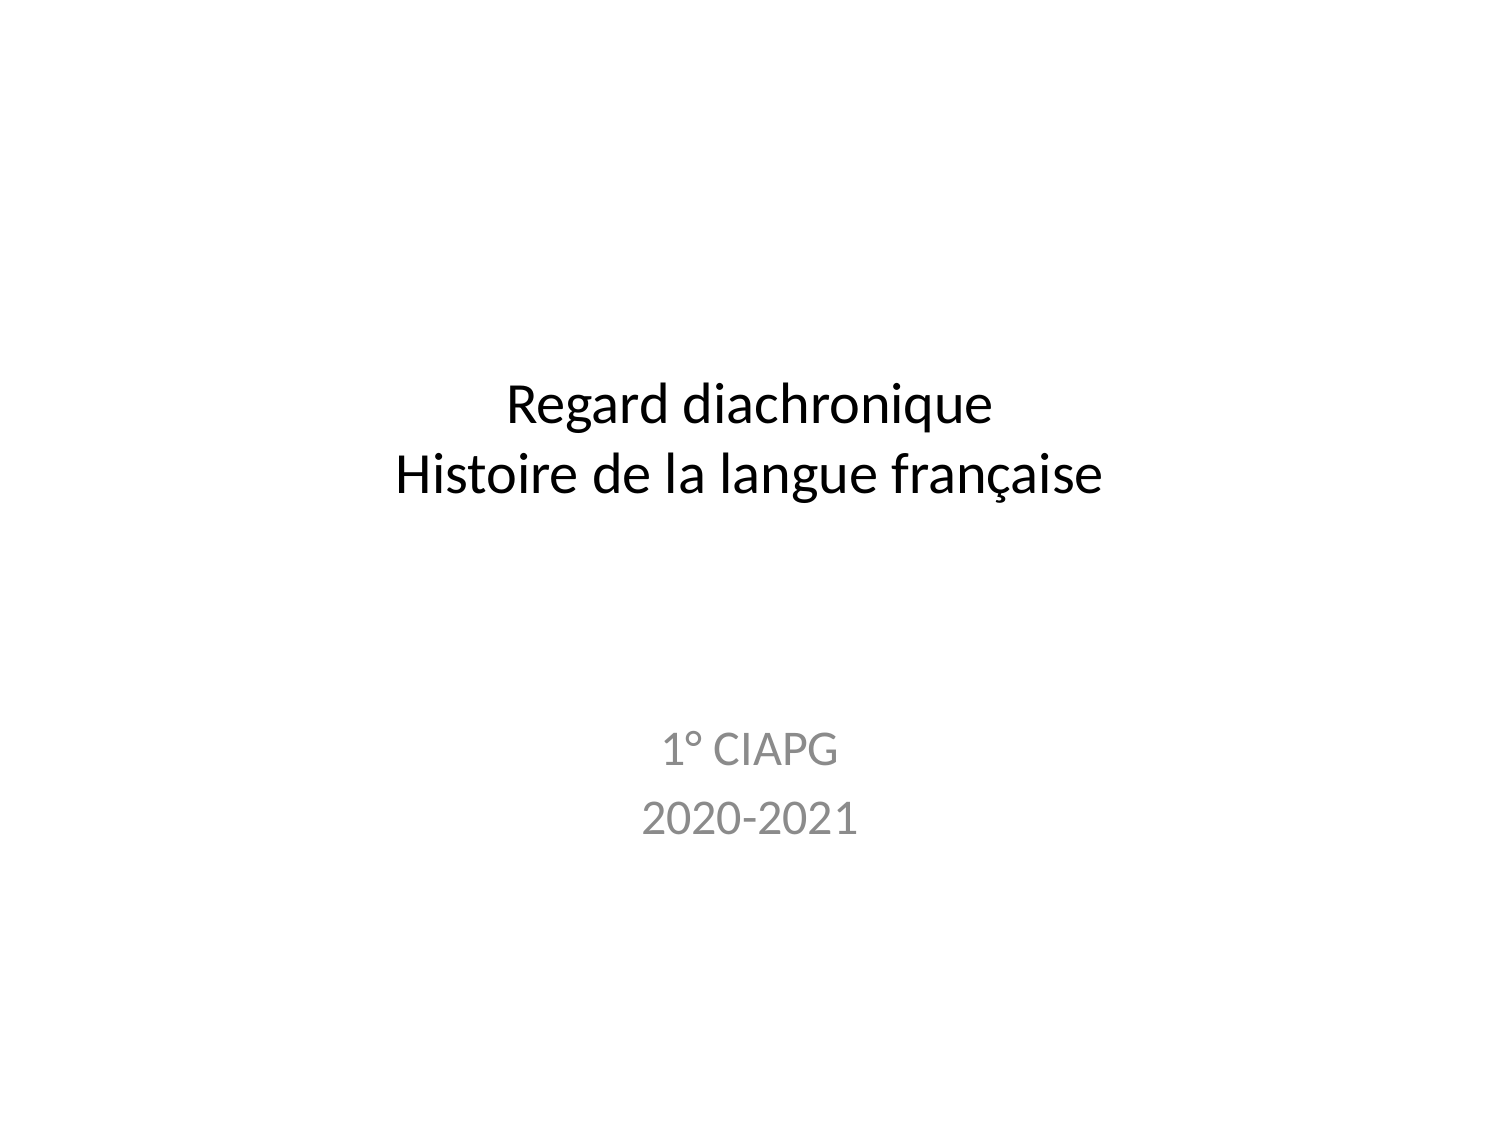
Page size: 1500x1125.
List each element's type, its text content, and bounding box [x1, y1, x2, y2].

title Regard diachronique Histoire de la langue française [112, 349, 1388, 591]
subtitle 1° CIAPG 2020-2021 [225, 637, 1275, 925]
